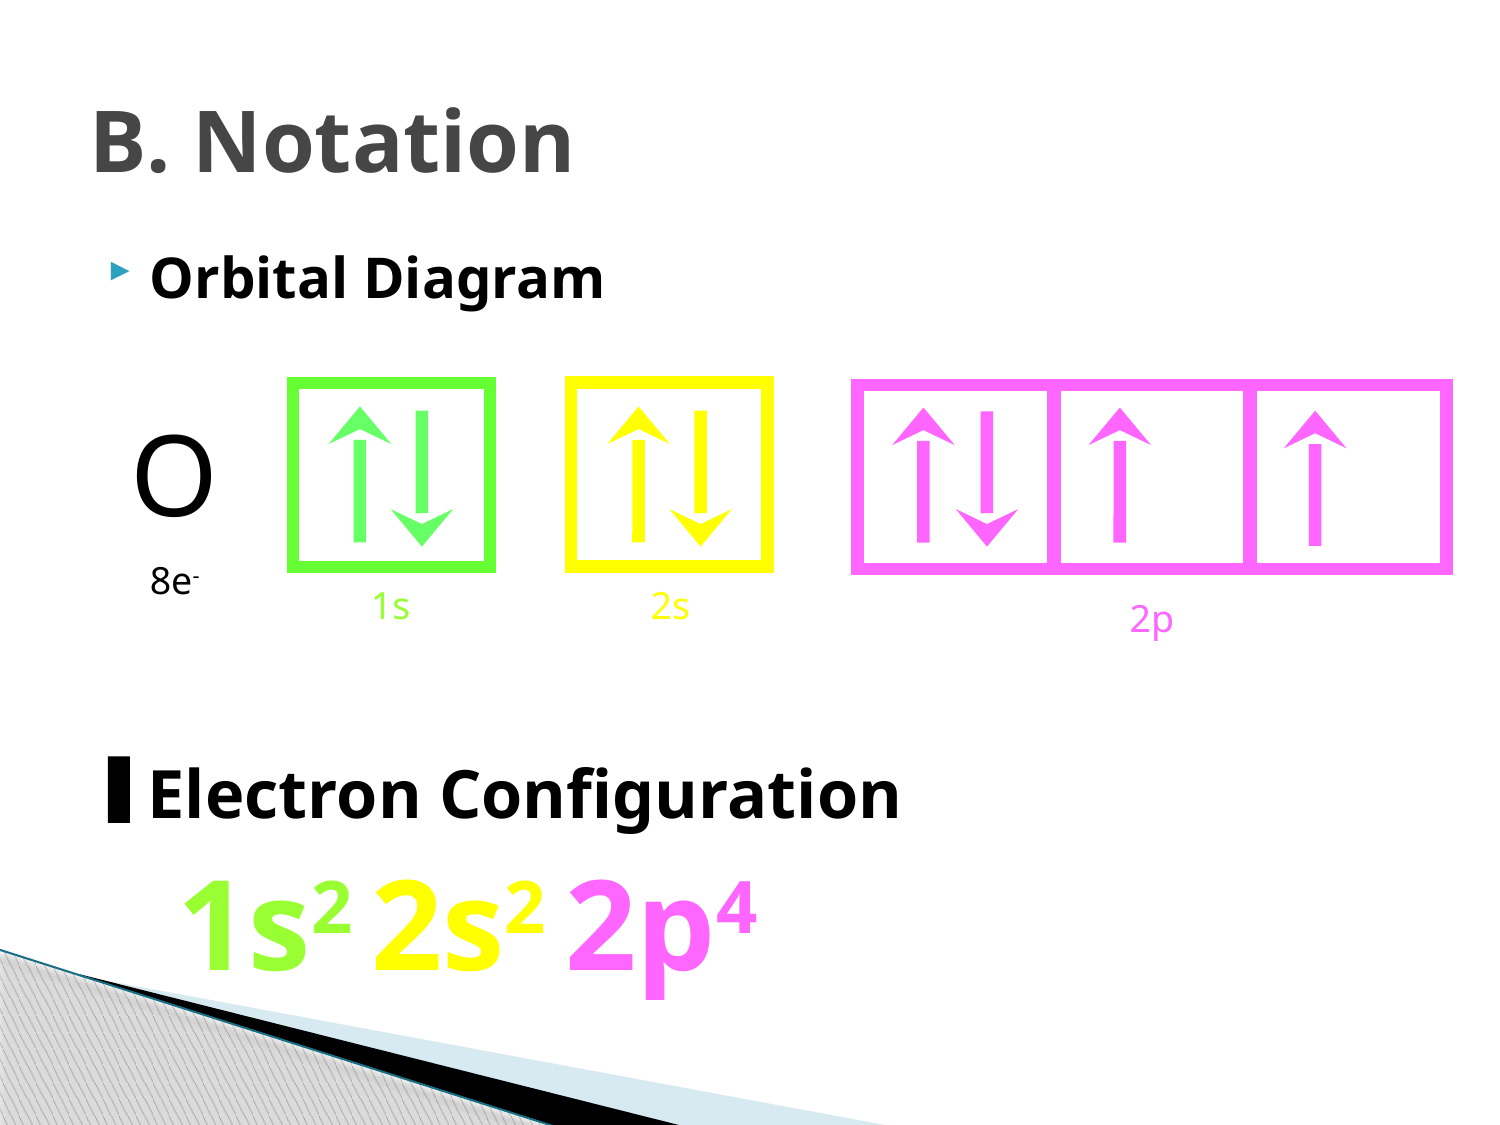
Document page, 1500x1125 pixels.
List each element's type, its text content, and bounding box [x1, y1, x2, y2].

list Orbital Diagram [75, 234, 1417, 391]
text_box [857, 384, 1447, 649]
text_box O 8e- [27, 396, 287, 610]
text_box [292, 382, 491, 636]
title B. Notation [75, 45, 1425, 233]
text_box 1s2 2s2 2p4 [162, 838, 1083, 1003]
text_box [570, 382, 768, 636]
text_box Electron Configuration [76, 744, 1419, 885]
